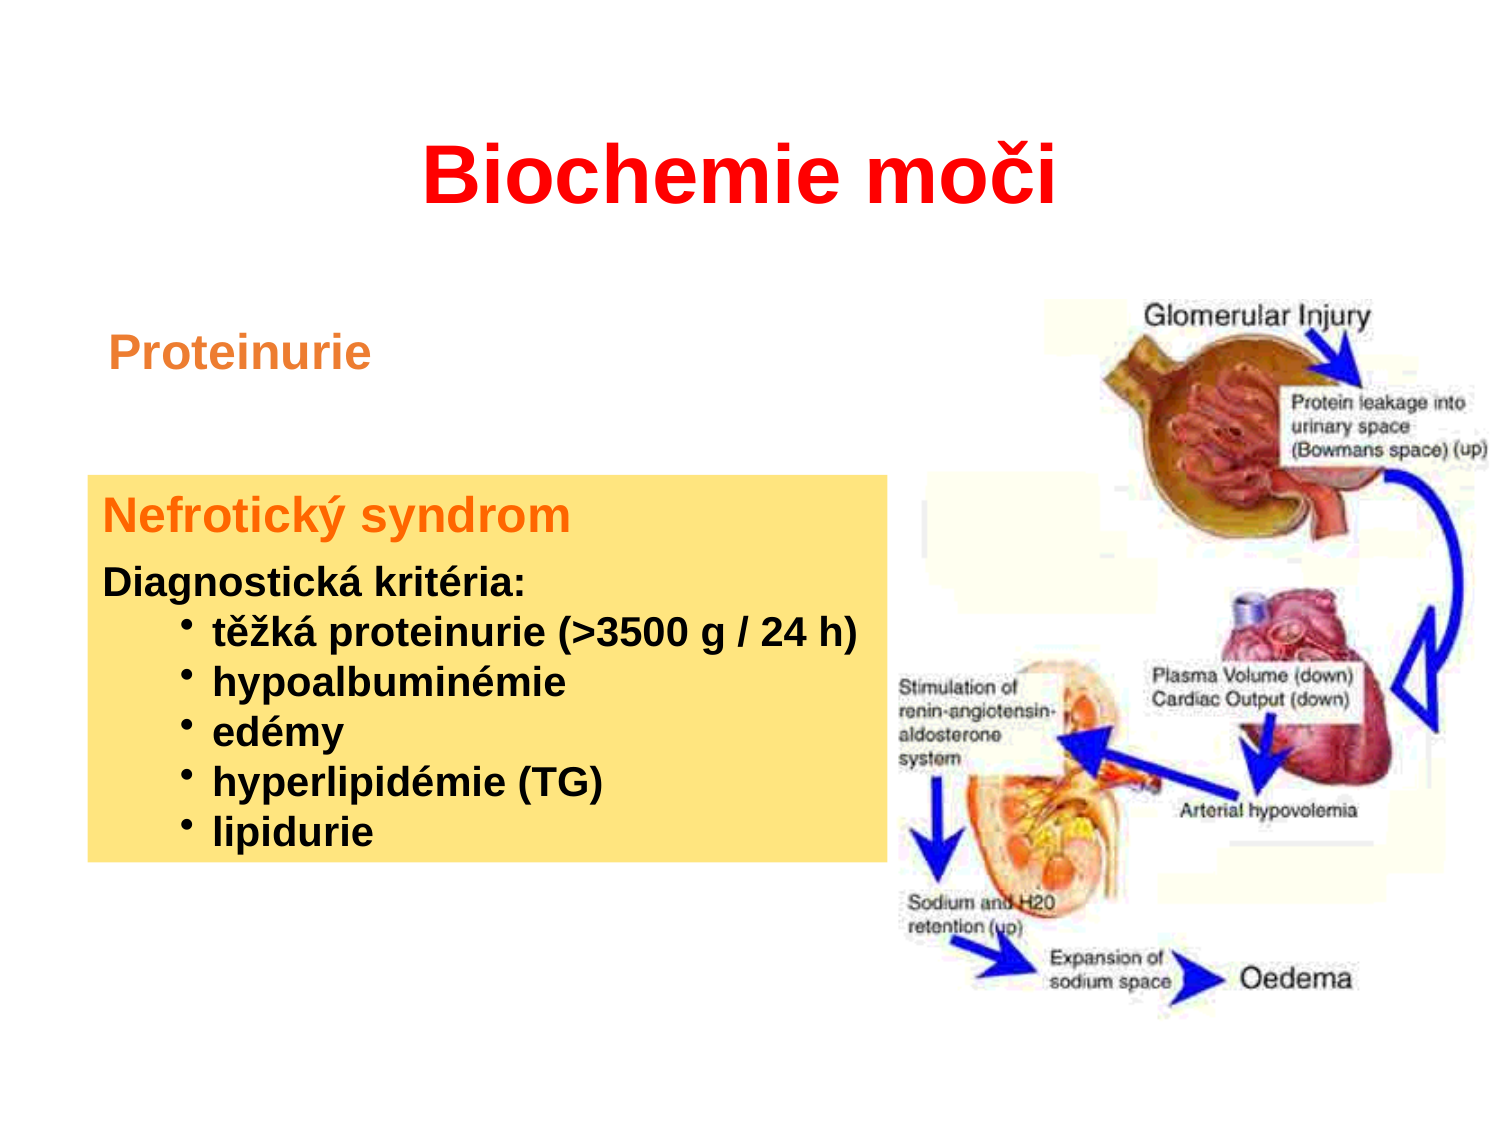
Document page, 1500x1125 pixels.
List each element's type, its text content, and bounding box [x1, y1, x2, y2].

text_box Nefrotický syndrom Diagnostická kritéria: těžká proteinurie (>3500 g / 24 h) hypoalbuminémie edémy hyperlipidémie (TG) lipidurie [87, 474, 870, 863]
text_box Biochemie moči [406, 112, 1075, 228]
picture [870, 299, 1500, 1088]
text_box Proteinurie [0, 312, 870, 488]
